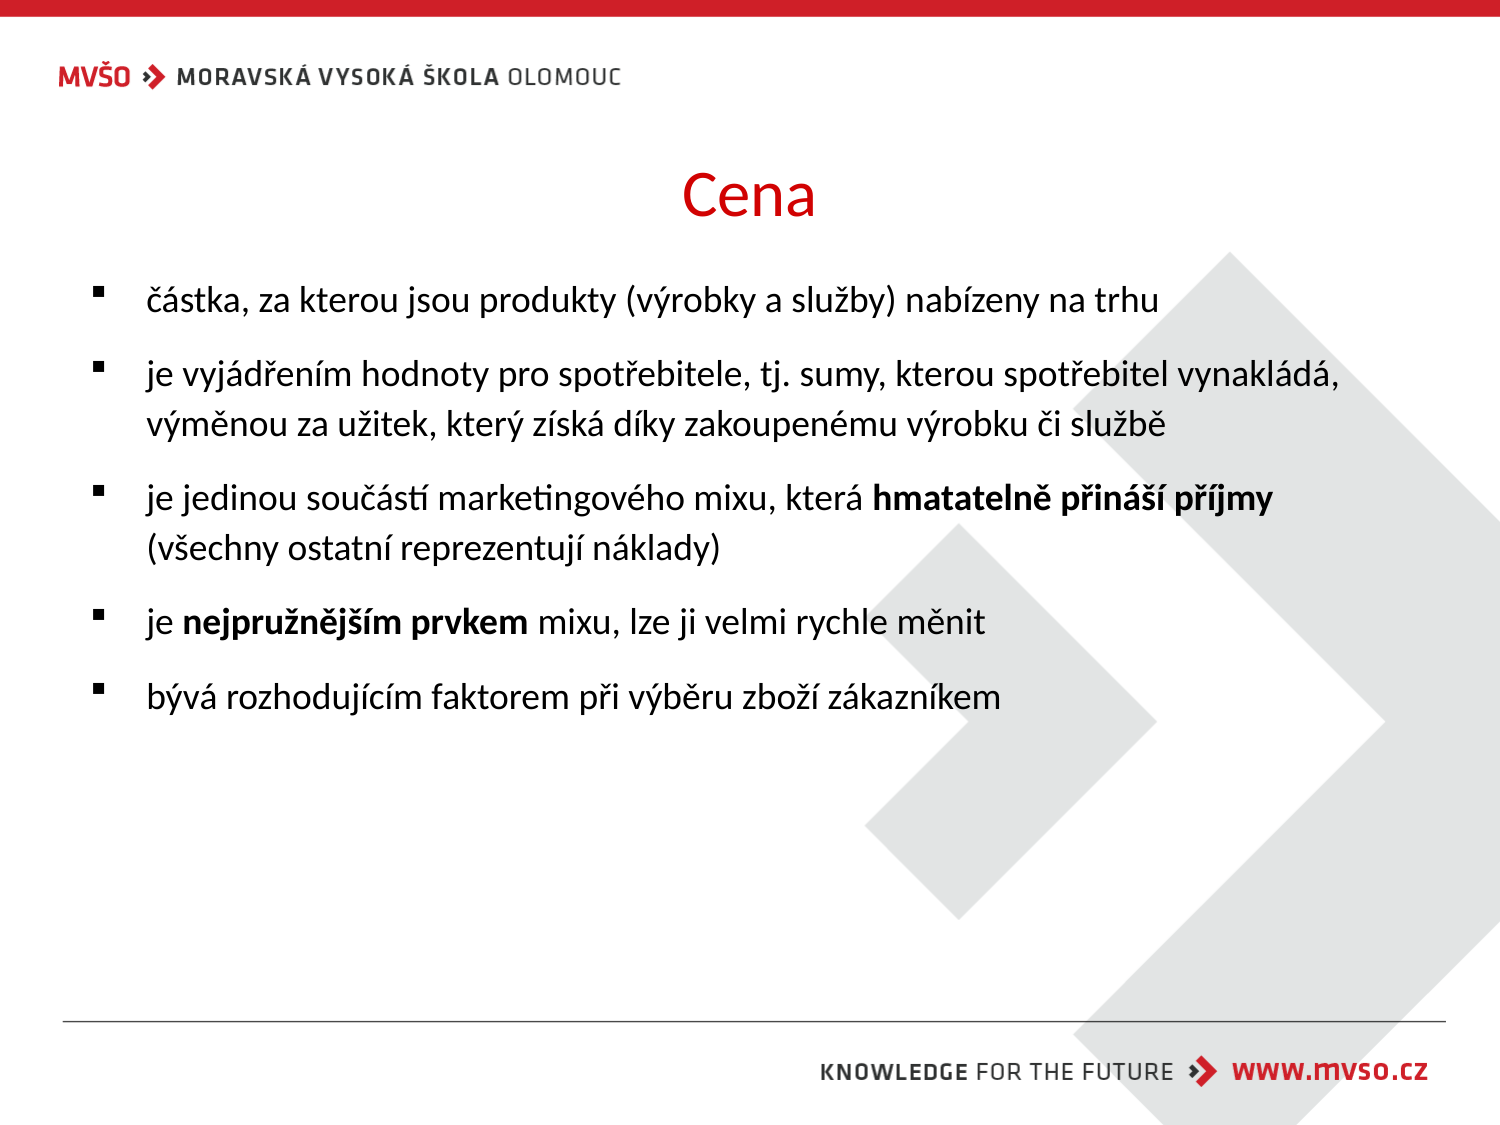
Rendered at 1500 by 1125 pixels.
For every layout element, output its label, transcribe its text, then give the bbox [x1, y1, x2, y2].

list částka, za kterou jsou produkty (výrobky a služby) nabízeny na trhu je vyjádřením hodnoty pro spotřebitele, tj. sumy, kterou spotřebitel vynakládá, výměnou za užitek, který získá díky zakoupenému výrobku či službě je jedinou součástí marketingového mixu, která hmatatelně přináší příjmy (všechny ostatní reprezentují náklady) je nejpružnějším prvkem mixu, lze ji velmi rychle měnit bývá rozhodujícím faktorem při výběru zboží zákazníkem [75, 262, 1425, 1005]
picture [0, 0, 1500, 1125]
title Cena [75, 129, 1425, 250]
